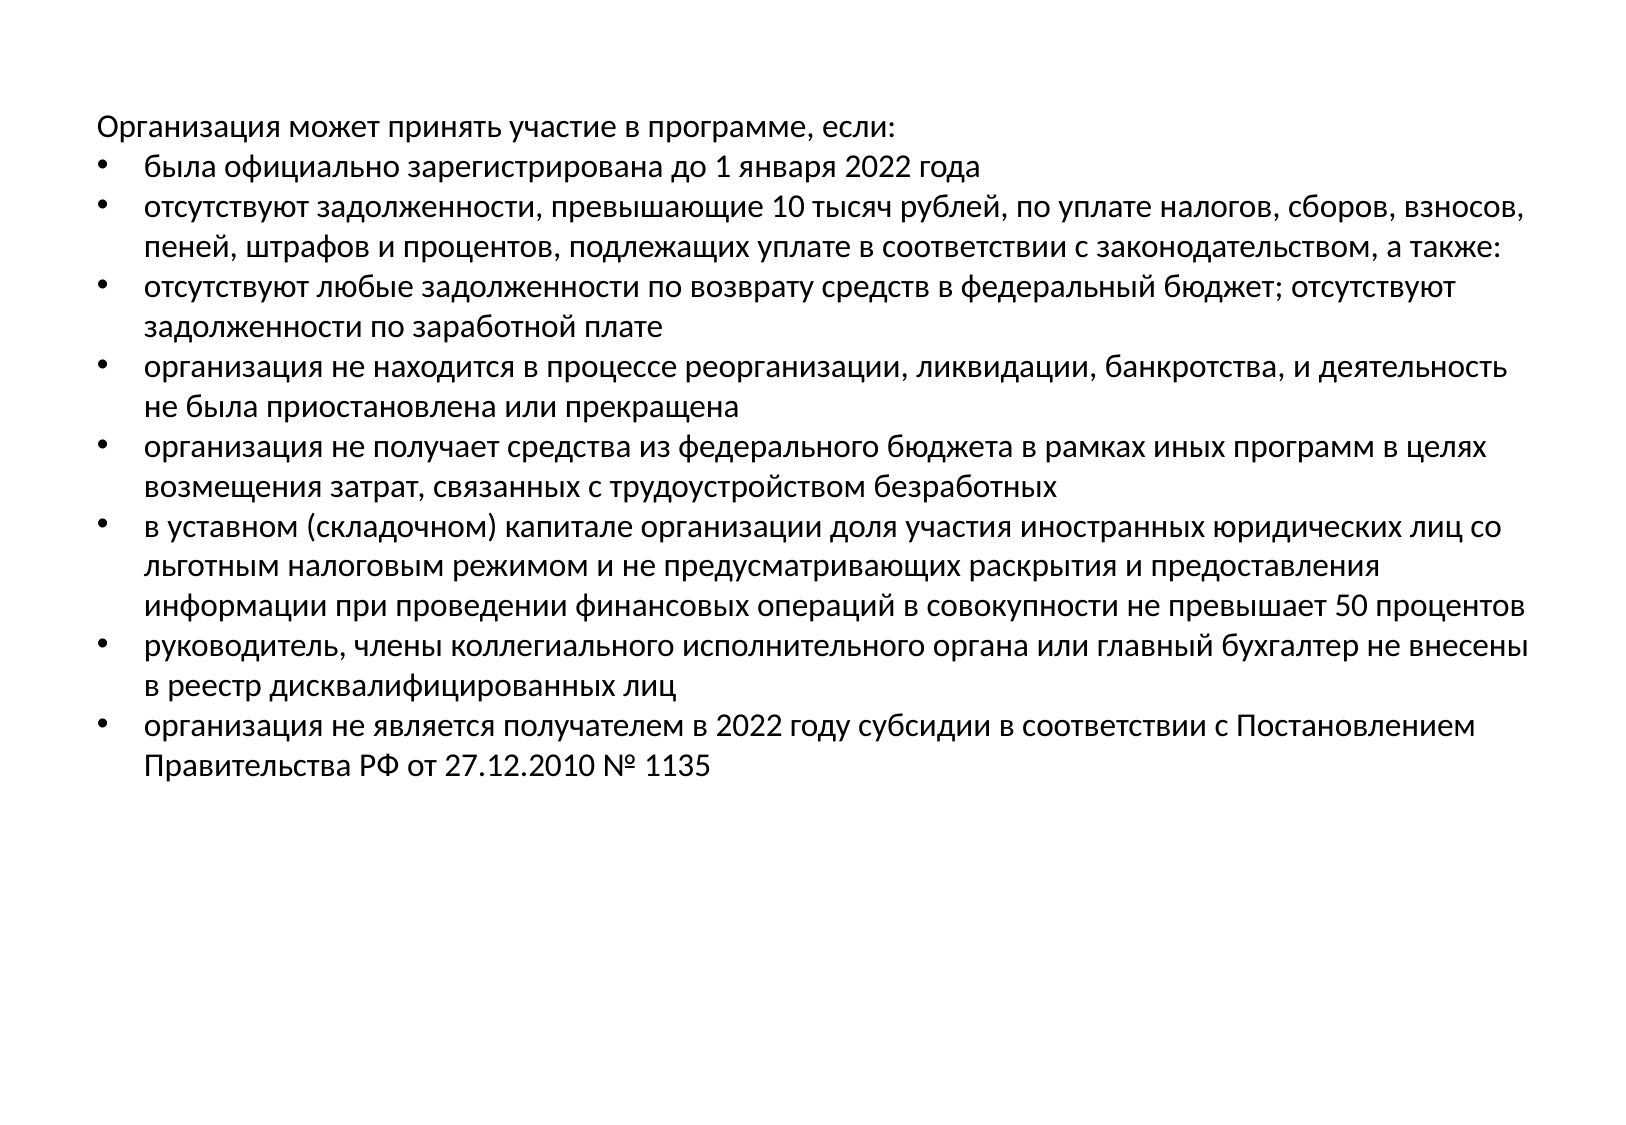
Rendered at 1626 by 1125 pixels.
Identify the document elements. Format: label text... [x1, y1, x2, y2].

list Организация может принять участие в программе, если: была официально зарегистрирована до 1 января 2022 года отсутствуют задолженности, превышающие 10 тысяч рублей, по уплате налогов, сборов, взносов, пеней, штрафов и процентов, подлежащих уплате в соответствии с законодательством, а также: отсутствуют любые задолженности по возврату средств в федеральный бюджет; отсутствуют задолженности по заработной плате организация не находится в процессе реорганизации, ликвидации, банкротства, и деятельность не была приостановлена или прекращена организация не получает средства из федерального бюджета в рамках иных программ в целях возмещения затрат, связанных с трудоустройством безработных в уставном (складочном) капитале организации доля участия иностранных юридических лиц со льготным налоговым режимом и не предусматривающих раскрытия и предоставления информации при проведении финансовых операций в совокупности не превышает 50 процентов руководитель, члены коллегиального исполнительного органа или главный бухгалтер не внесены в реестр дисквалифицированных лиц организация не является получателем в 2022 году субсидии в соответствии с Постановлением Правительства РФ от 27.12.2010 № 1135 [81, 97, 1560, 1028]
